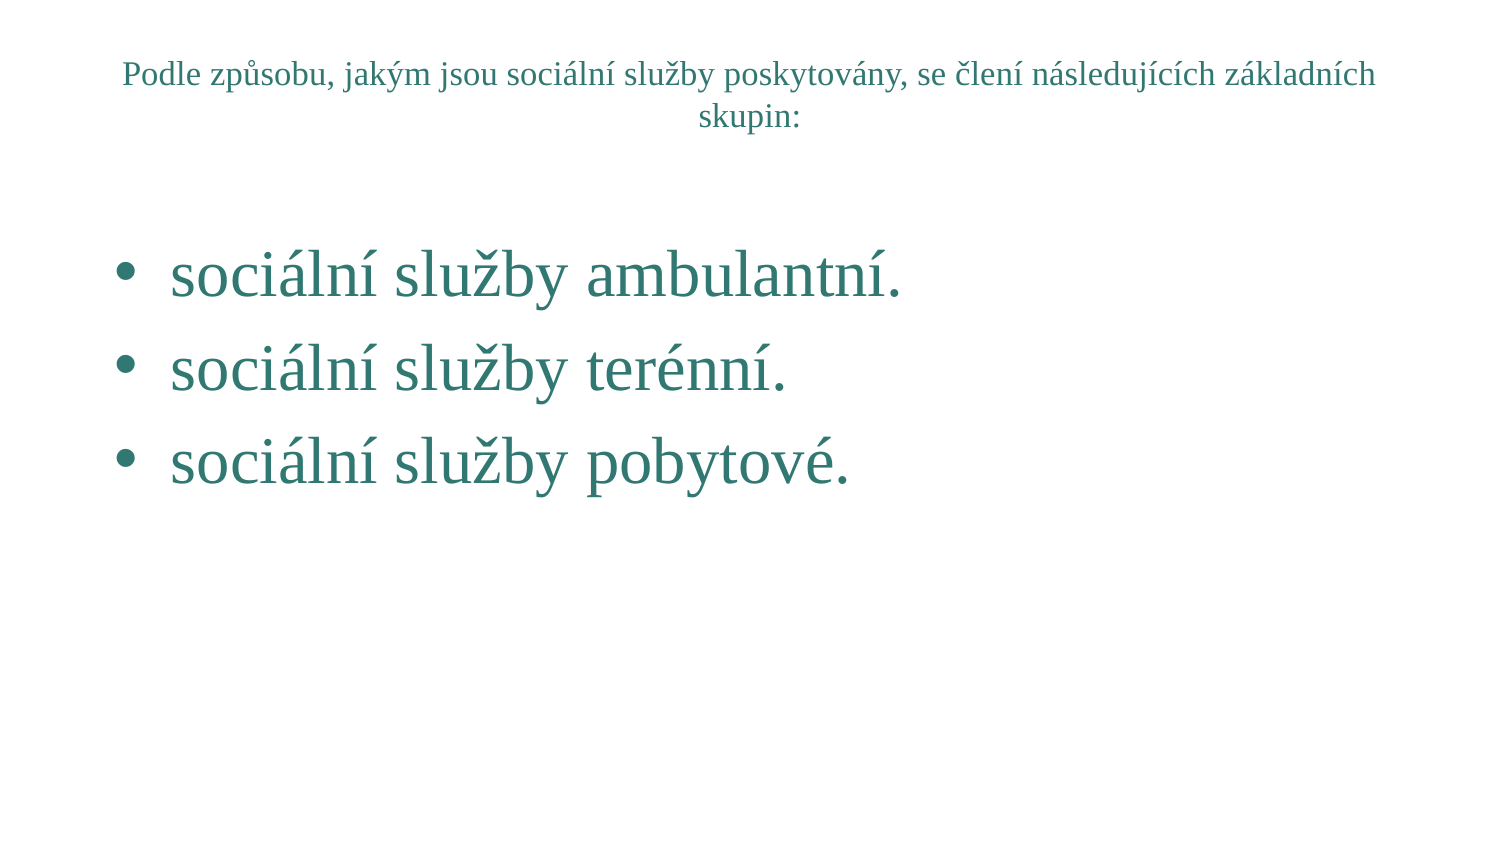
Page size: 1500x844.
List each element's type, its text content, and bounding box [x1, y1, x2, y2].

title Podle způsobu, jakým jsou sociální služby poskytovány, se člení následujících základních skupin: [103, 44, 1397, 208]
list sociální služby ambulantní. sociální služby terénní. sociální služby pobytové. [103, 224, 1397, 760]
